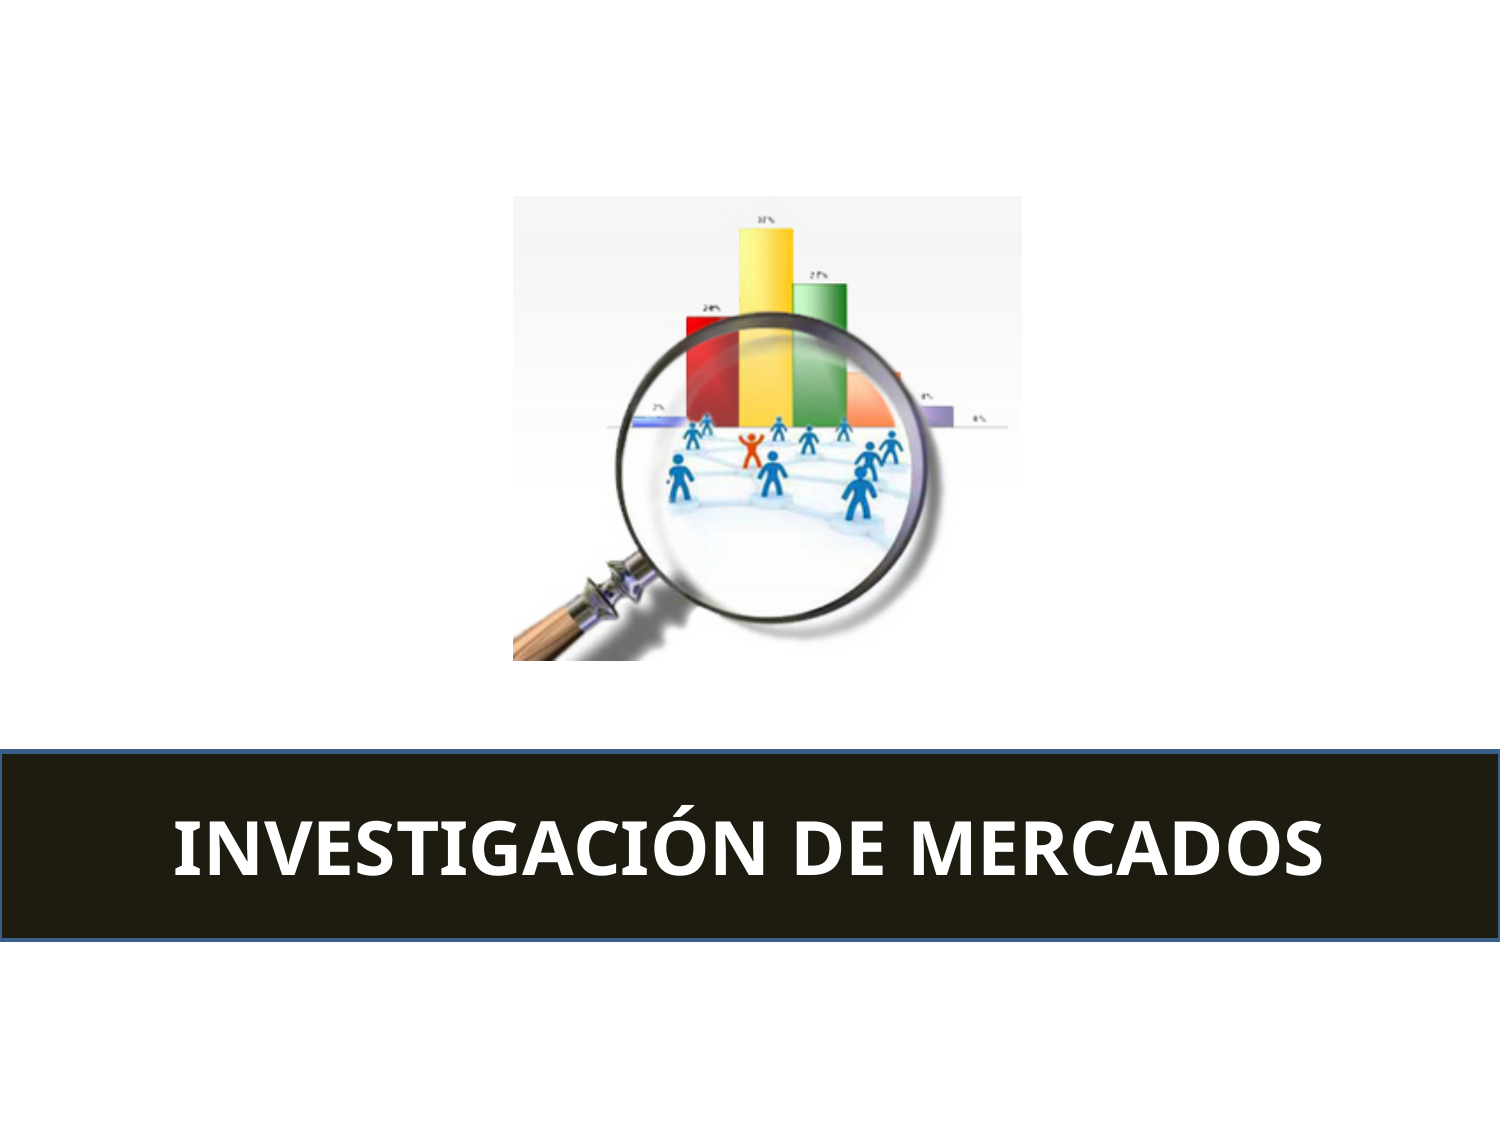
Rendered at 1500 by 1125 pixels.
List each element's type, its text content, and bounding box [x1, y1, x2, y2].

text_box INVESTIGACIÓN DE MERCADOS [0, 749, 1500, 942]
picture [513, 196, 1022, 661]
